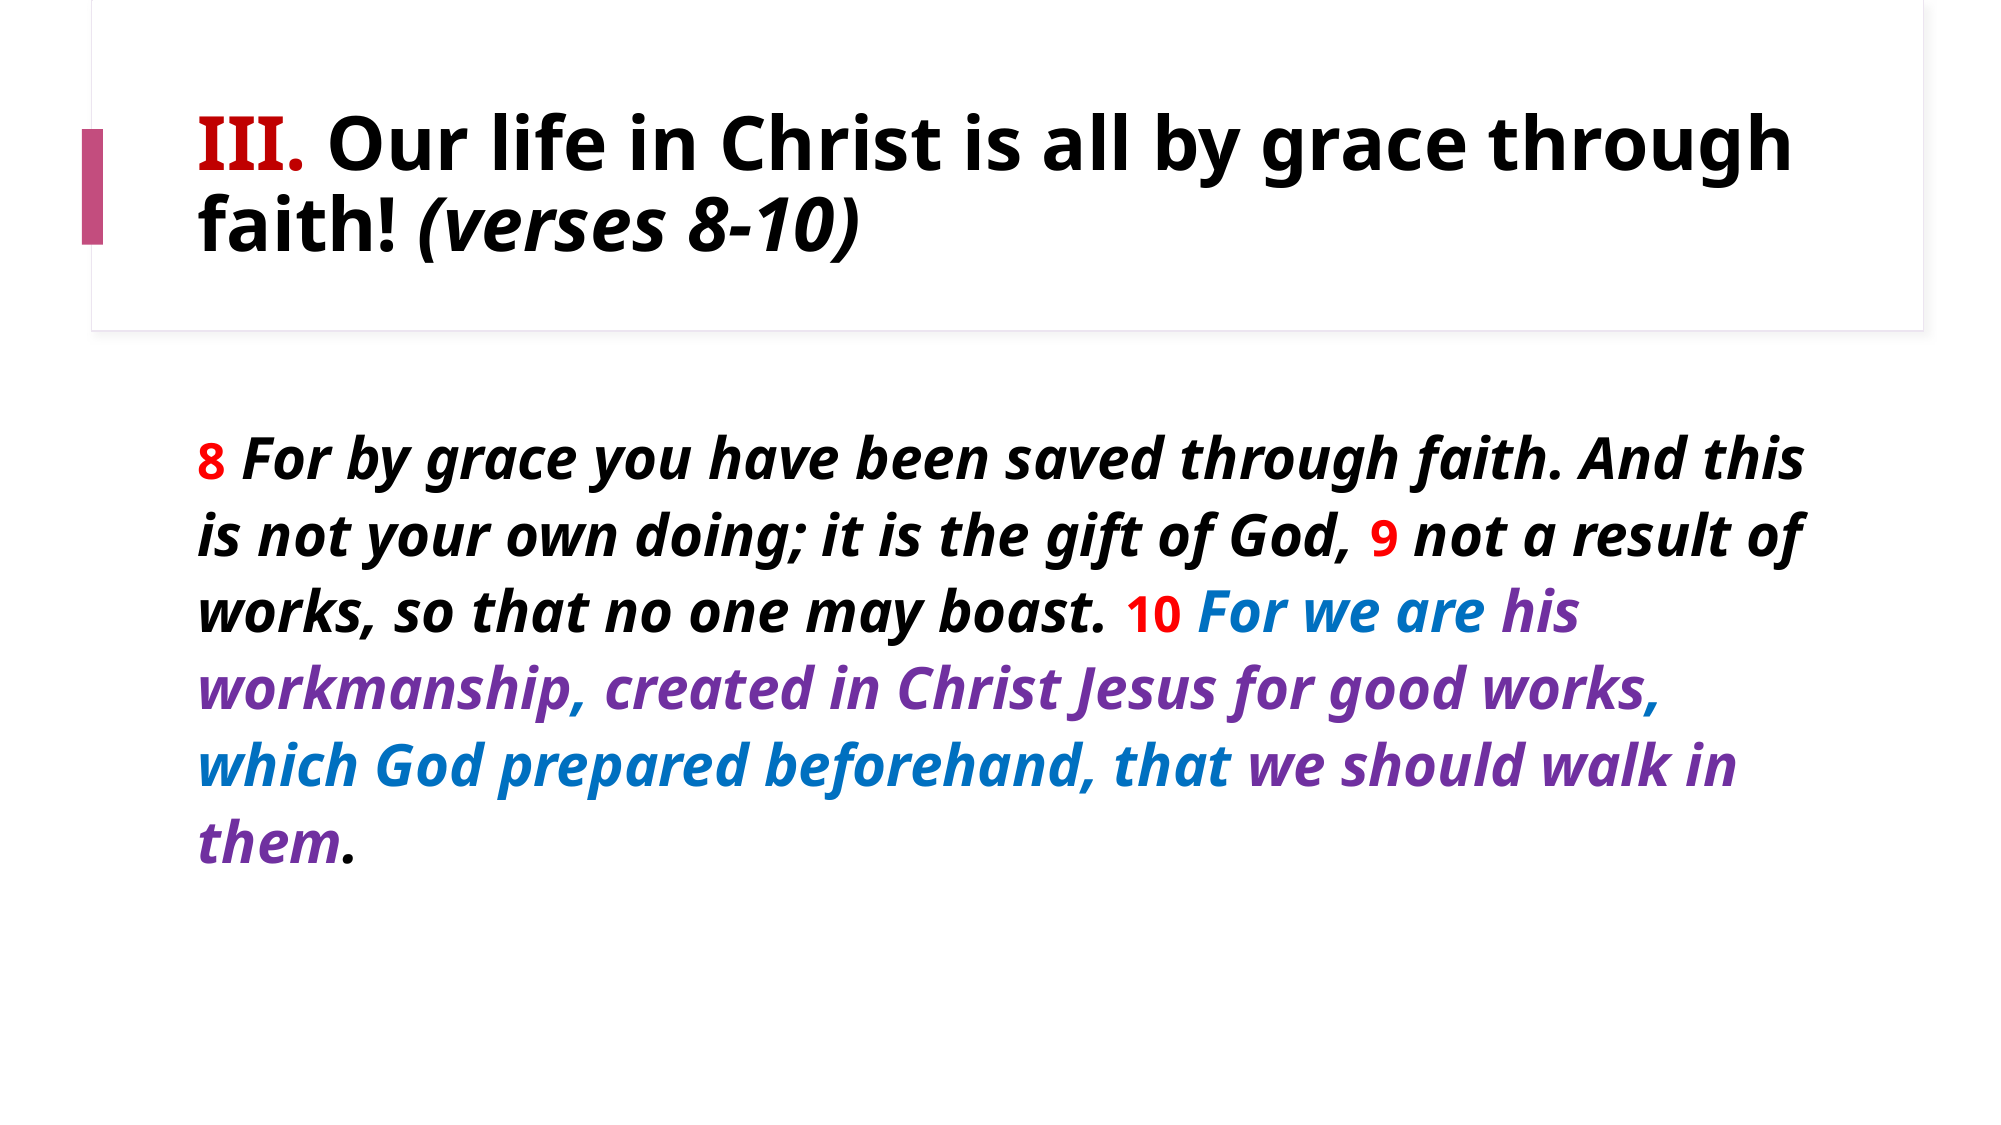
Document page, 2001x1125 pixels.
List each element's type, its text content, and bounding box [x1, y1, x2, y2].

title III. Our life in Christ is all by grace through faith! (verses 8-10) [183, 90, 1851, 284]
list 8 For by grace you have been saved through faith. And this is not your own doing; it is the gift of God, 9 not a result of works, so that no one may boast. 10 For we are his workmanship, created in Christ Jesus for good works, which God prepared beforehand, that we should walk in them. [183, 406, 1851, 1081]
